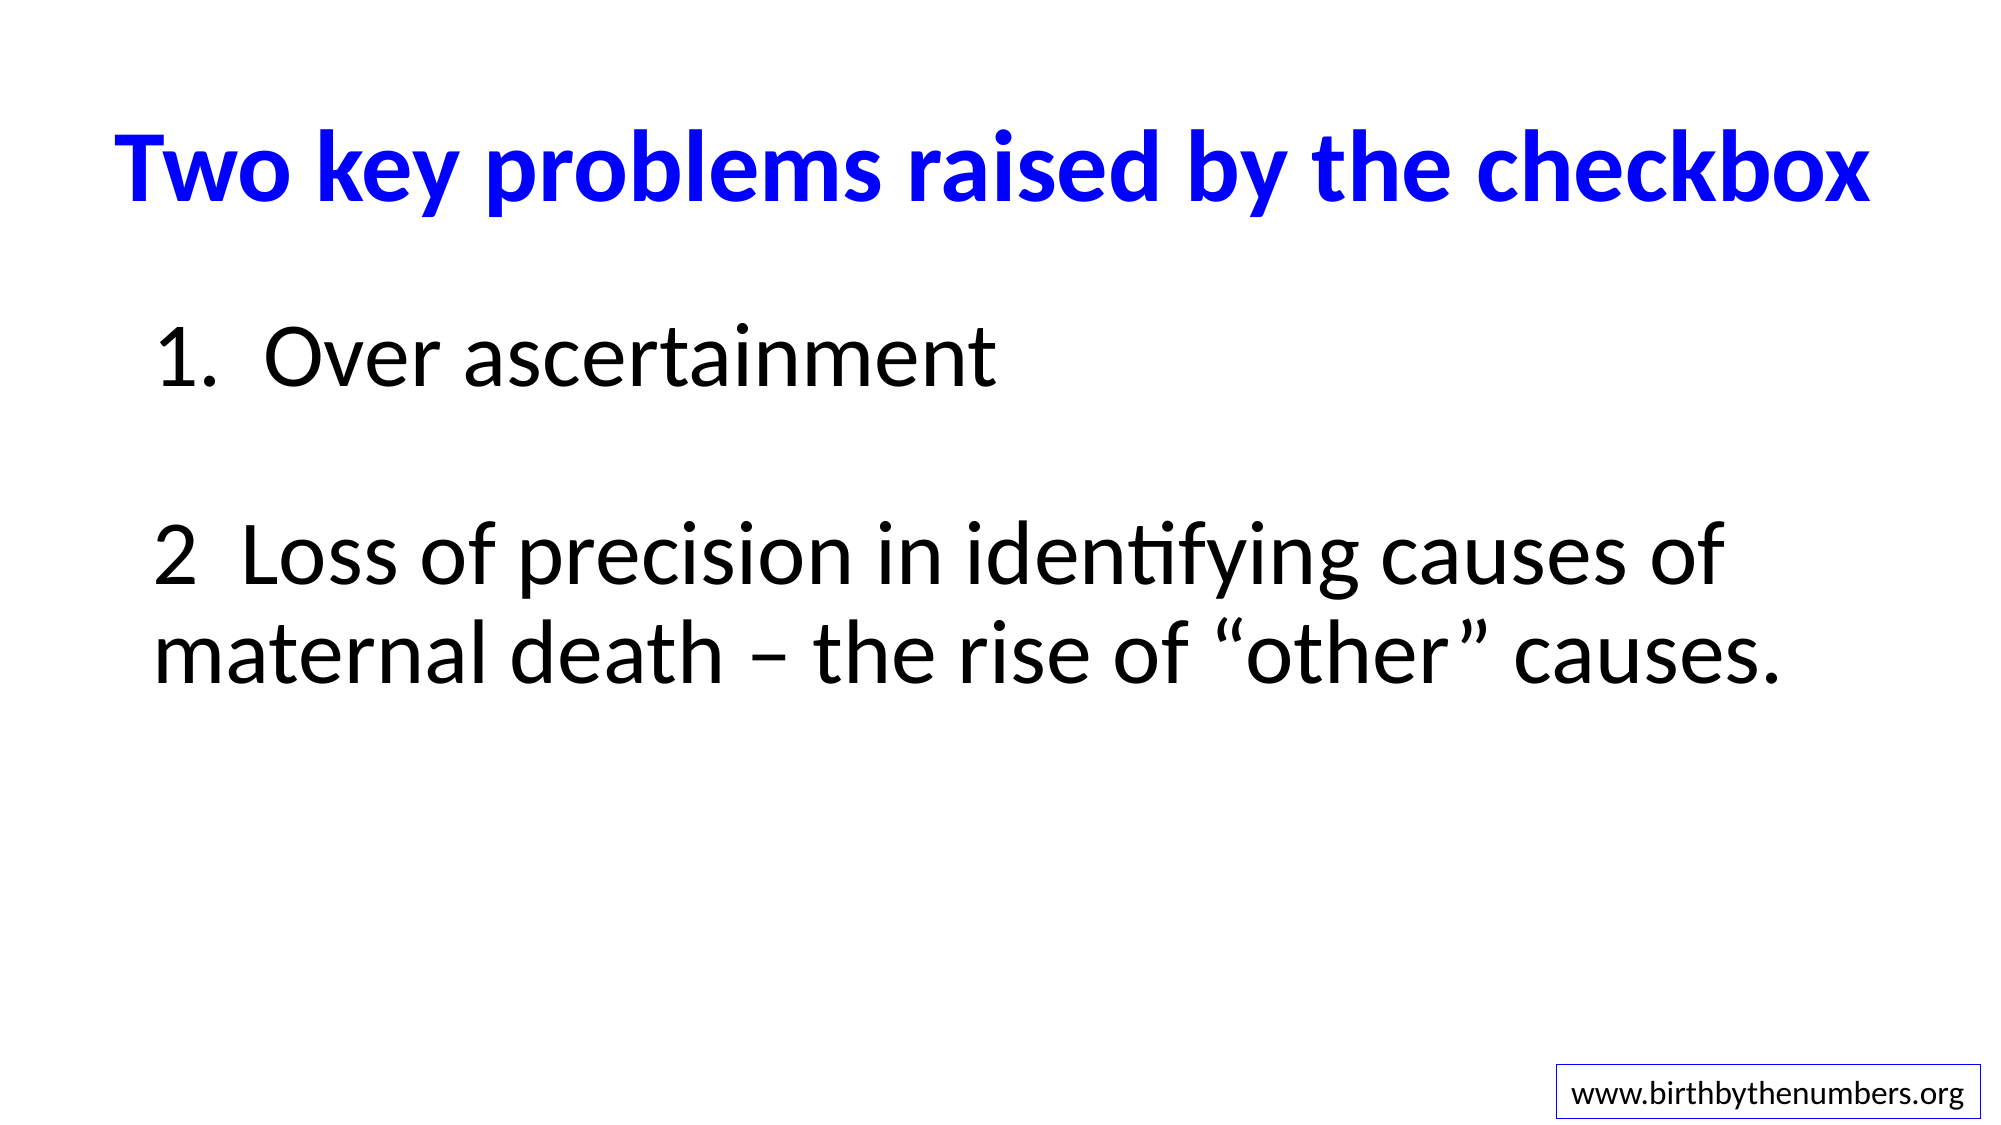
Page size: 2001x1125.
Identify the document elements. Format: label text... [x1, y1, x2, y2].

list 1. Over ascertainment 2 Loss of precision in identifying causes of maternal death – the rise of “other” causes. [137, 299, 1863, 1014]
title Two key problems raised by the checkbox [39, 59, 1949, 278]
text_box www.birthbythenumbers.org [1556, 1064, 1981, 1119]
